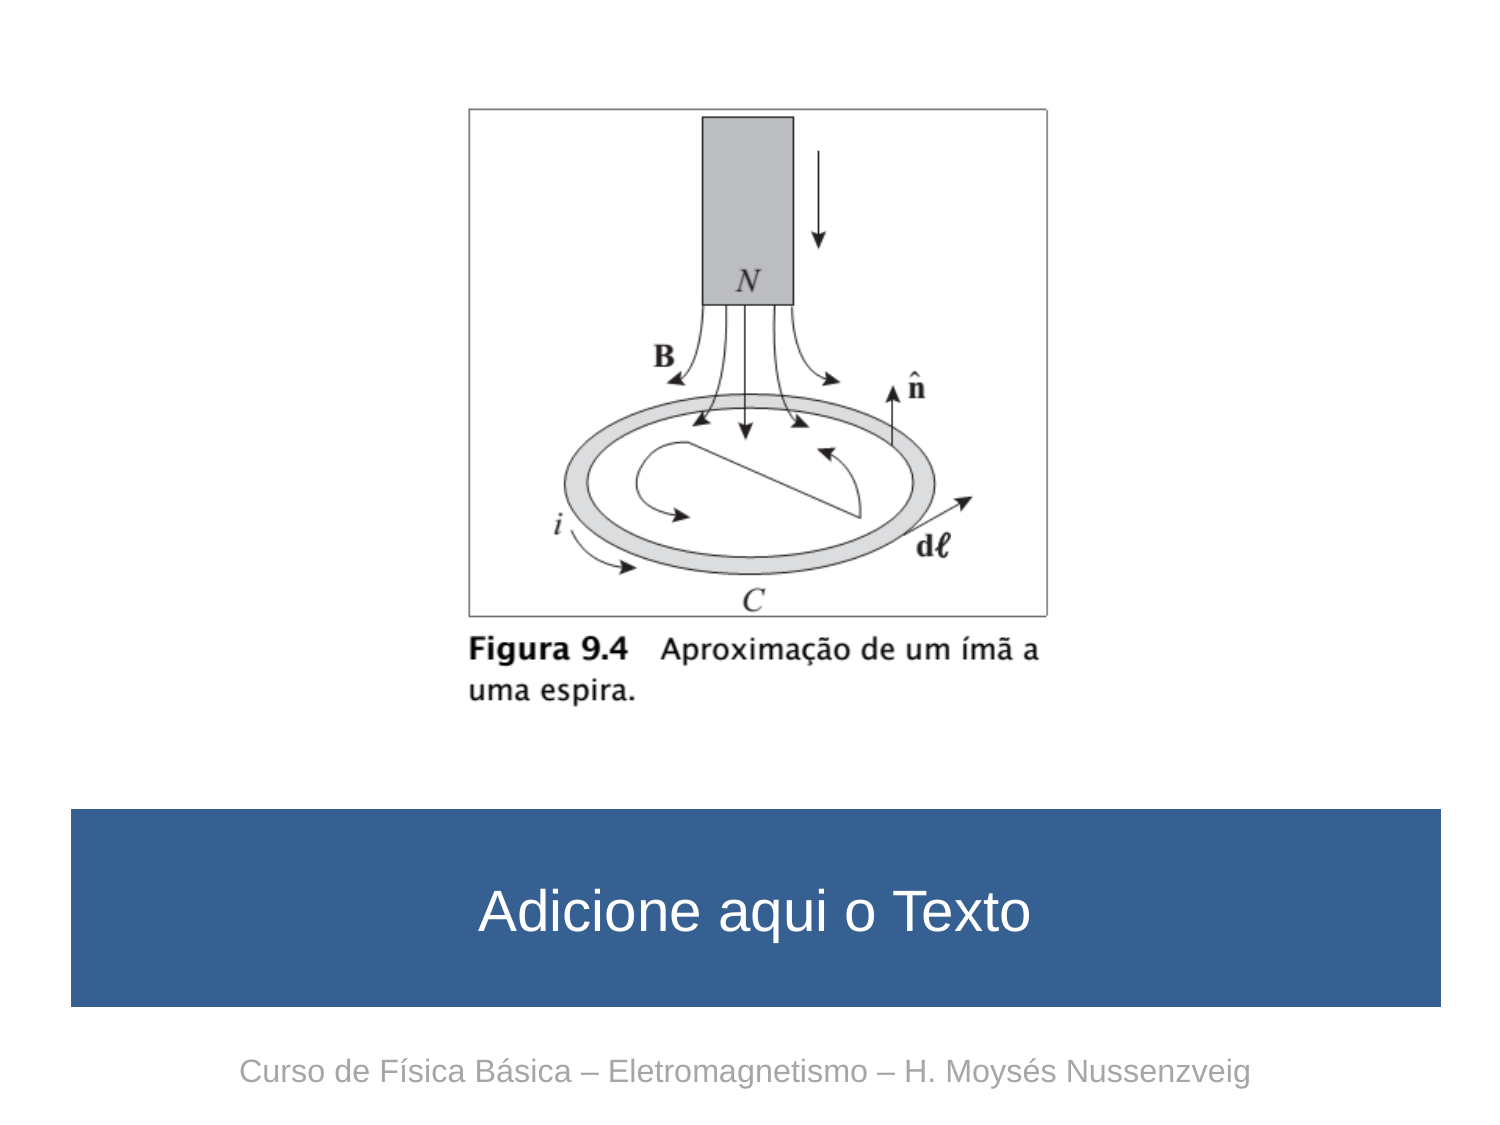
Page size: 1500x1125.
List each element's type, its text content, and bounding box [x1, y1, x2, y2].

picture [439, 101, 1056, 713]
footer Curso de Física Básica – Eletromagnetismo – H. Moysés Nussenzveig [0, 1042, 1500, 1103]
text_box Adicione aqui o Texto [70, 808, 1442, 1008]
